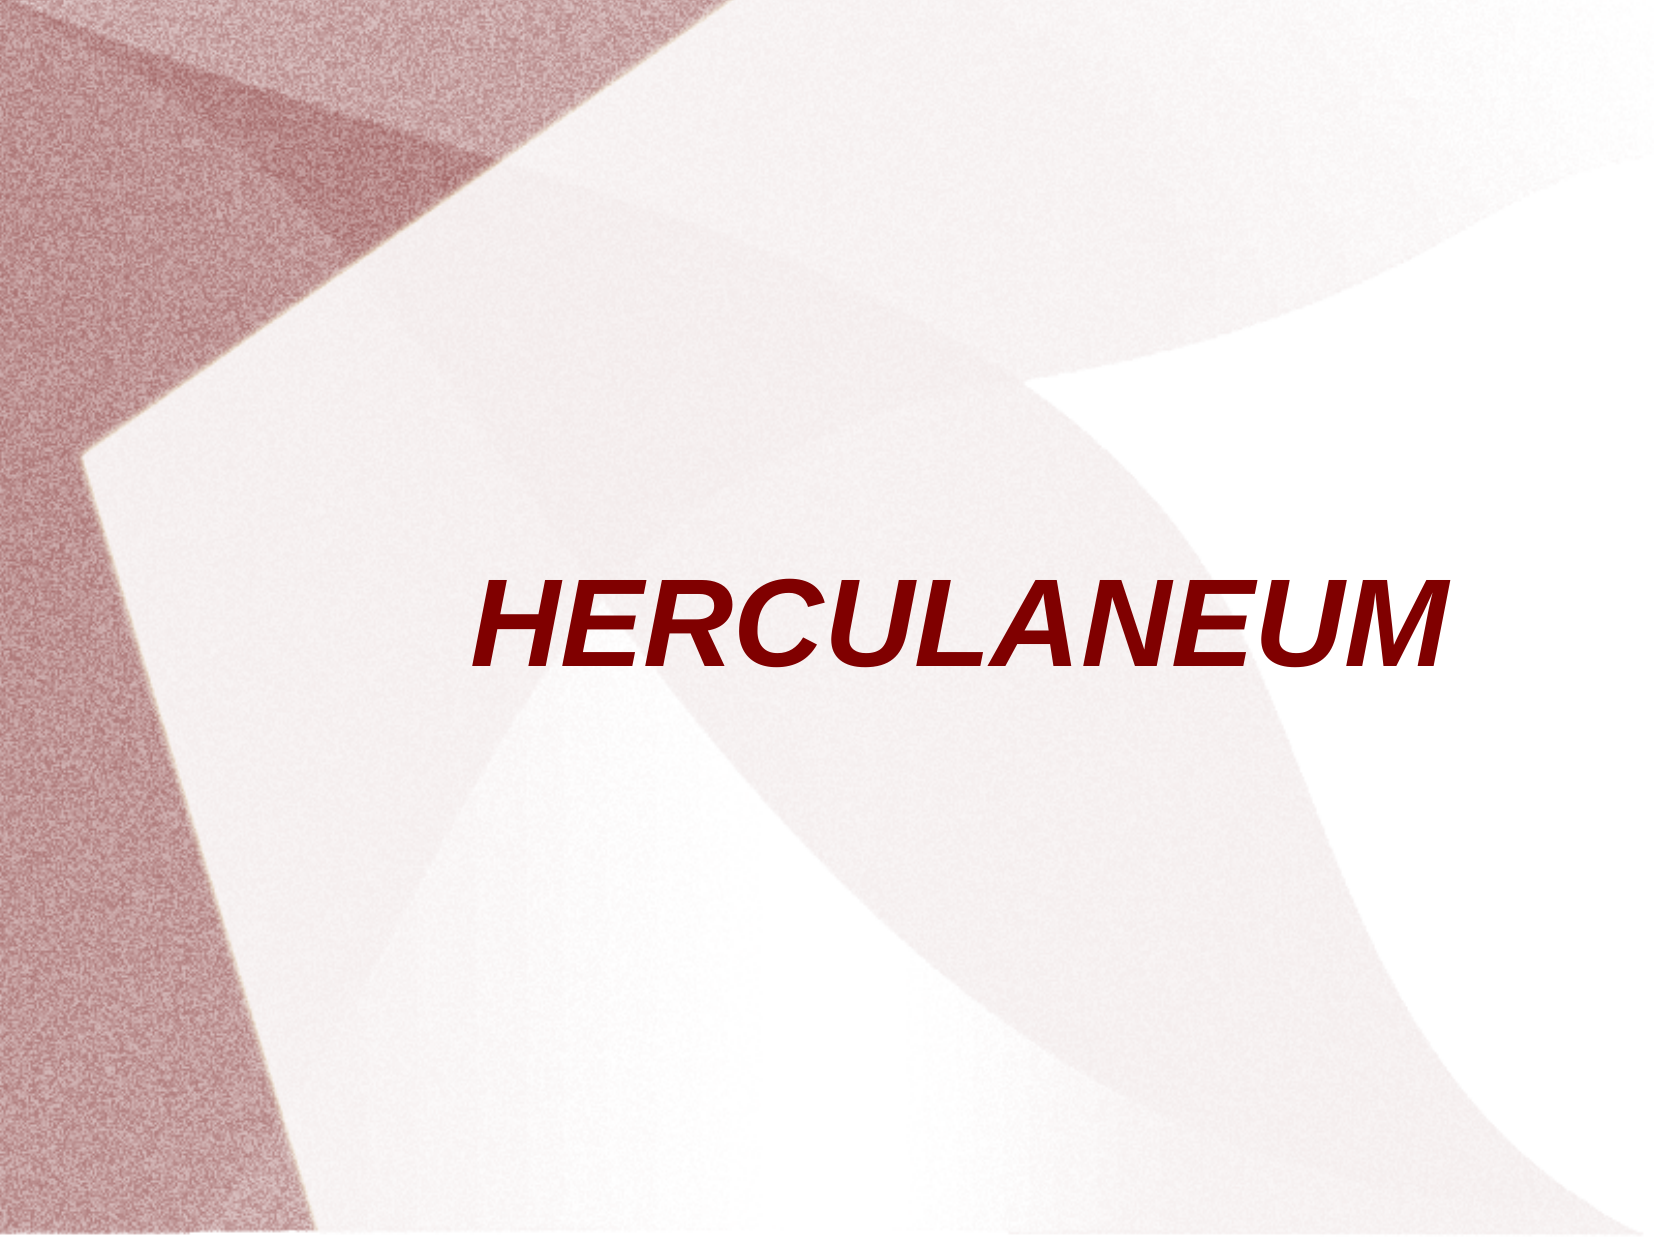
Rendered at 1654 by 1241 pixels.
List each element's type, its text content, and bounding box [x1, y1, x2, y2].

title HERCULANEUM [454, 513, 1465, 721]
picture [0, 0, 1654, 1241]
